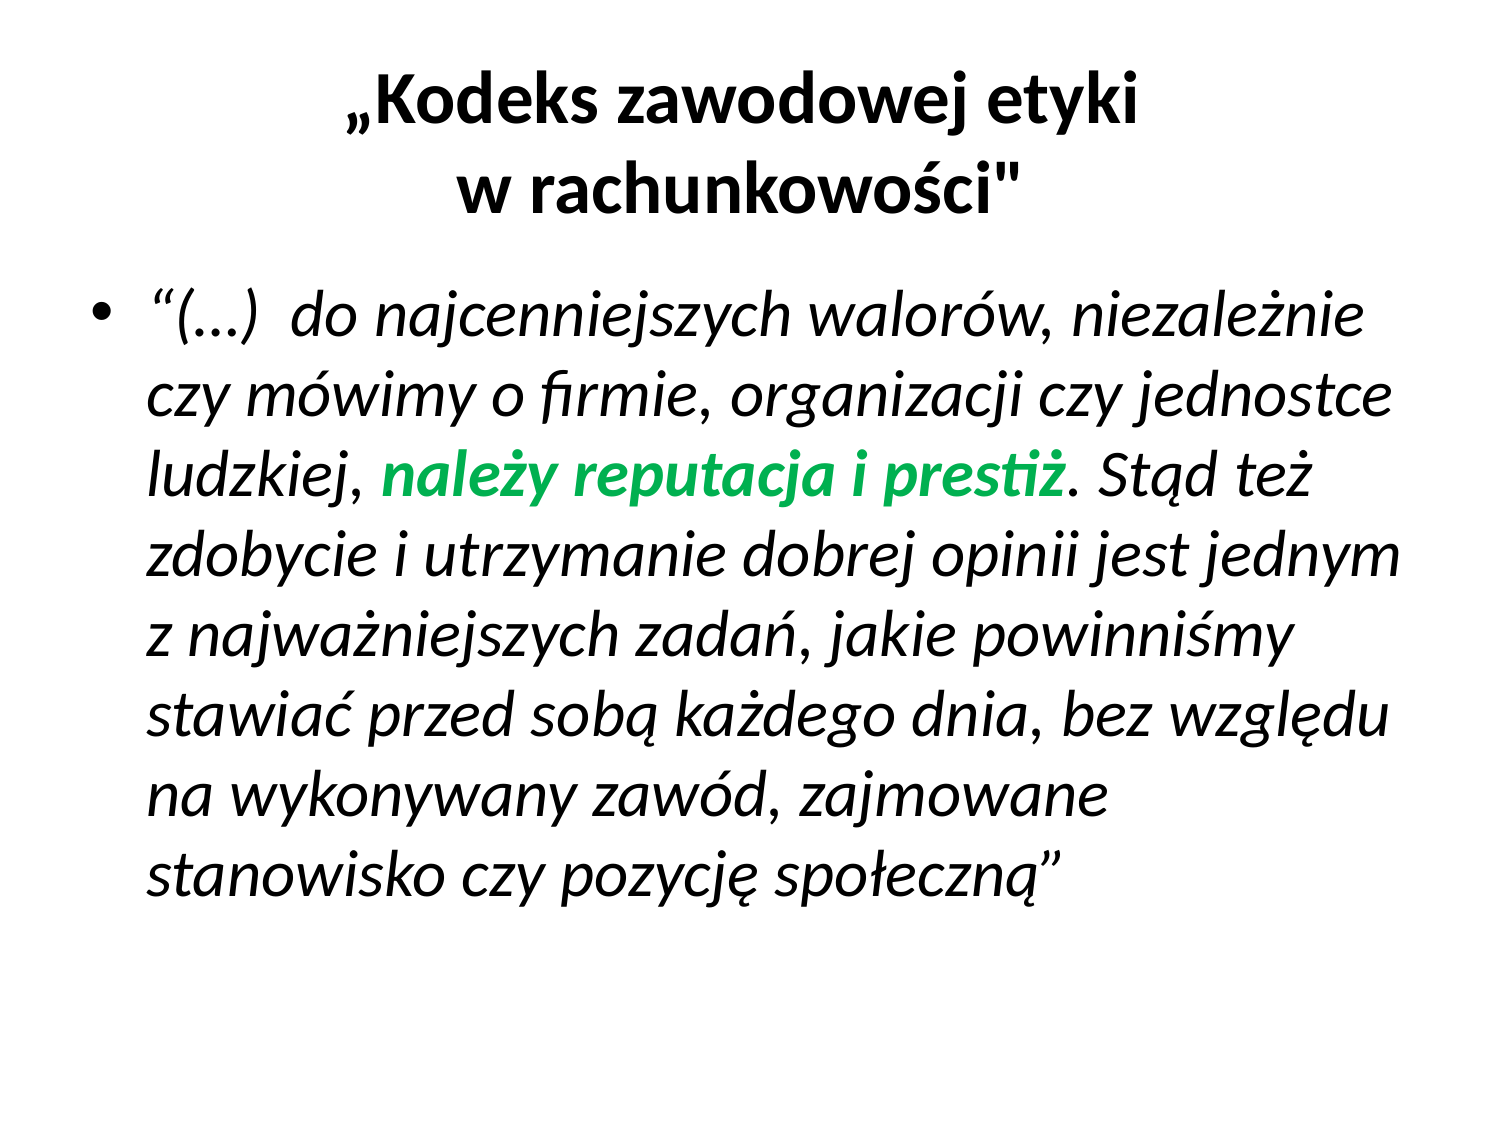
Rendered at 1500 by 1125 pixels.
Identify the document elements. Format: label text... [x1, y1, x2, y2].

list “(…) do najcenniejszych walorów, niezależnie czy mówimy o firmie, organizacji czy jednostce ludzkiej, należy reputacja i prestiż. Stąd też zdobycie i utrzymanie dobrej opinii jest jednym z najważniejszych zadań, jakie powinniśmy stawiać przed sobą każdego dnia, bez względu na wykonywany zawód, zajmowane stanowisko czy pozycję społeczną” [75, 262, 1425, 1005]
title „Kodeks zawodowej etyki w rachunkowości" [75, 45, 1425, 233]
